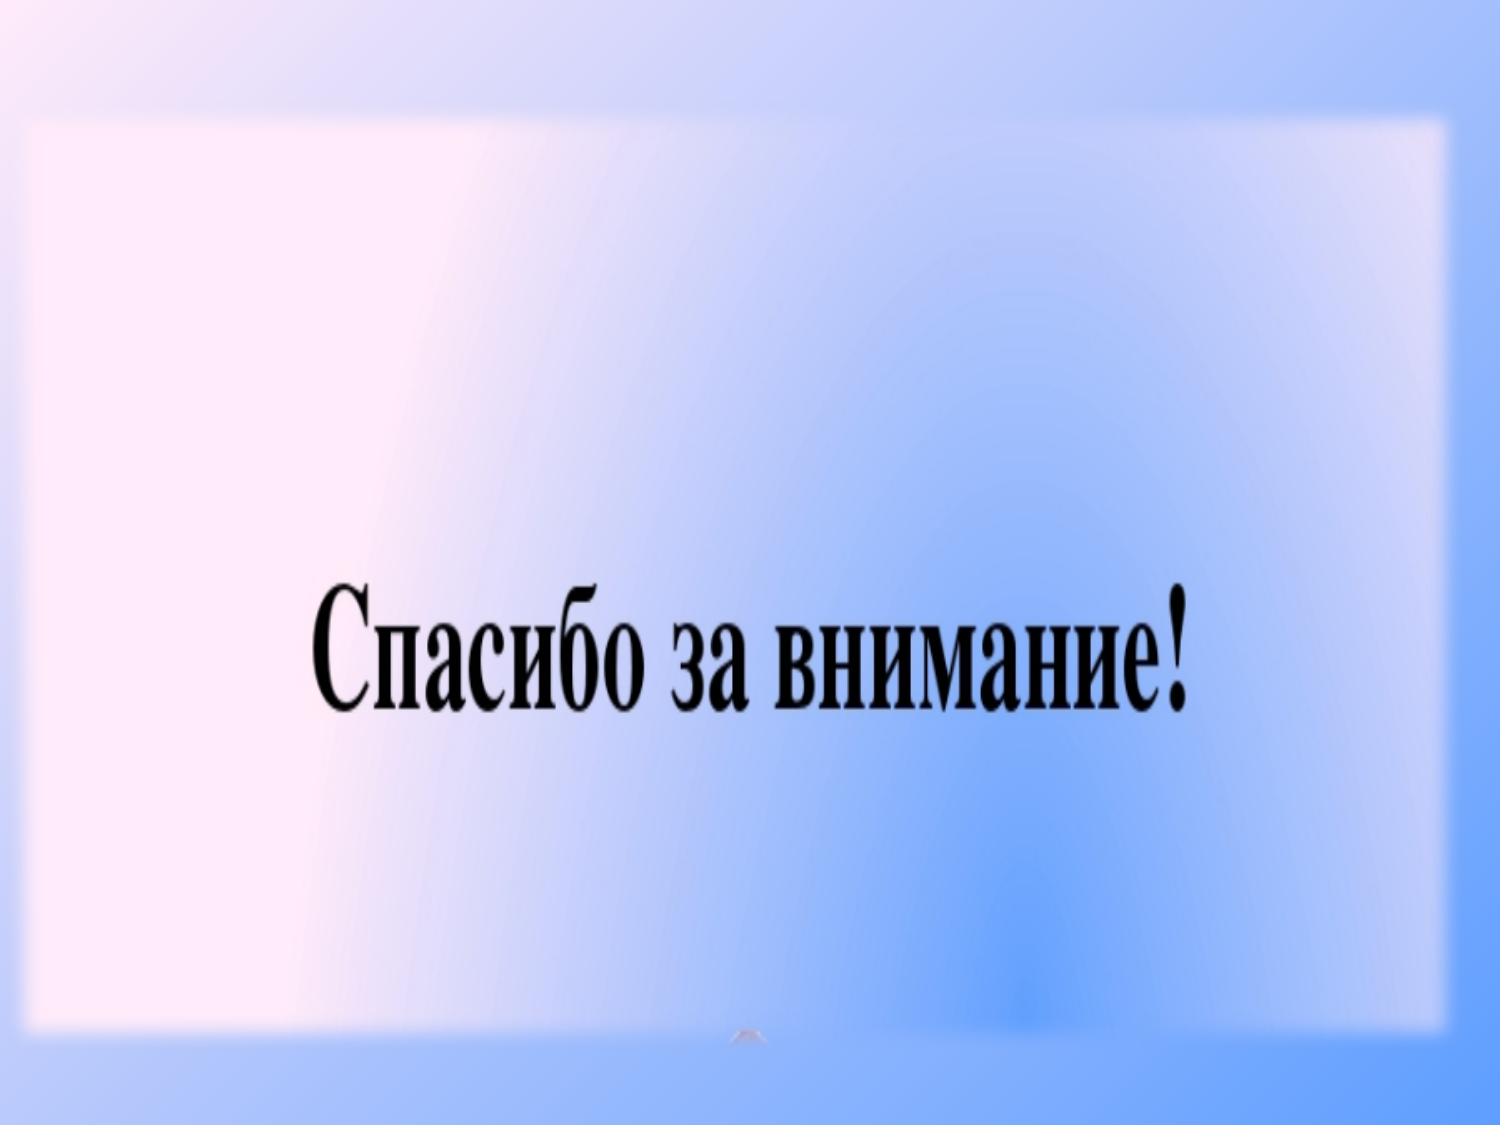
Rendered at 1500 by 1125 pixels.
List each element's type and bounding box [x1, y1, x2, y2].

picture [6, 101, 1471, 1050]
